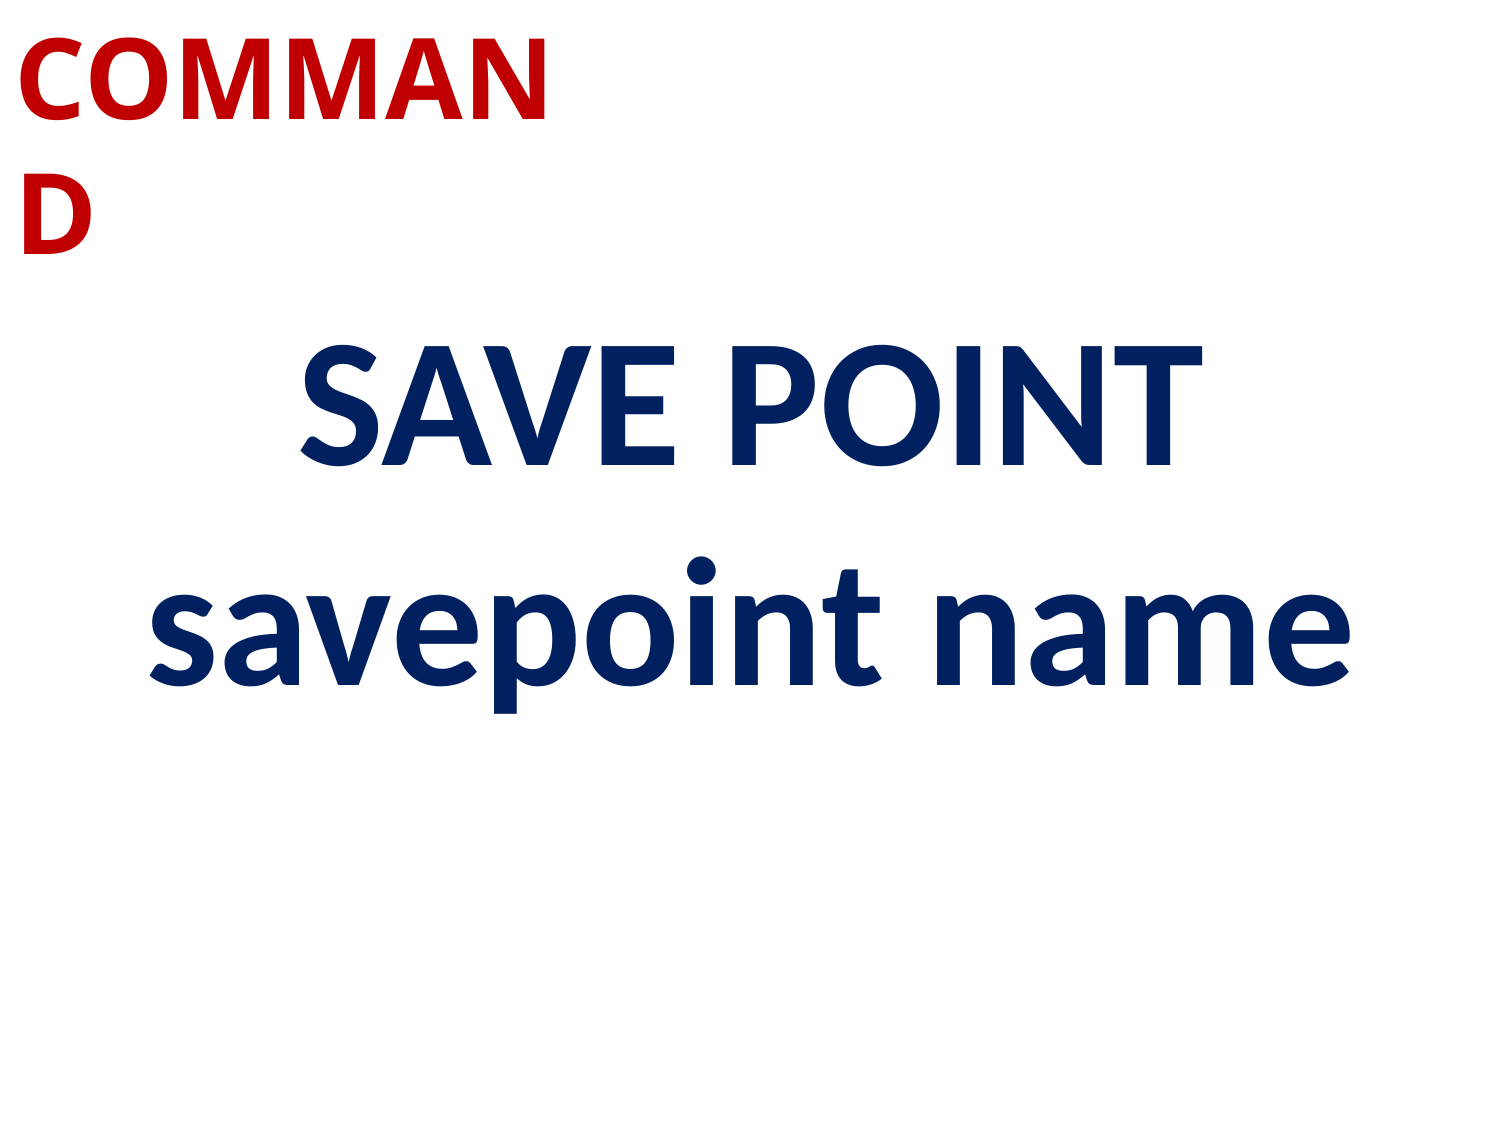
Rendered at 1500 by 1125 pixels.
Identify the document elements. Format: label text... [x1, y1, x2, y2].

text_box SAVE POINT savepoint name [2, 274, 1500, 730]
text_box COMMAND [0, 0, 575, 285]
